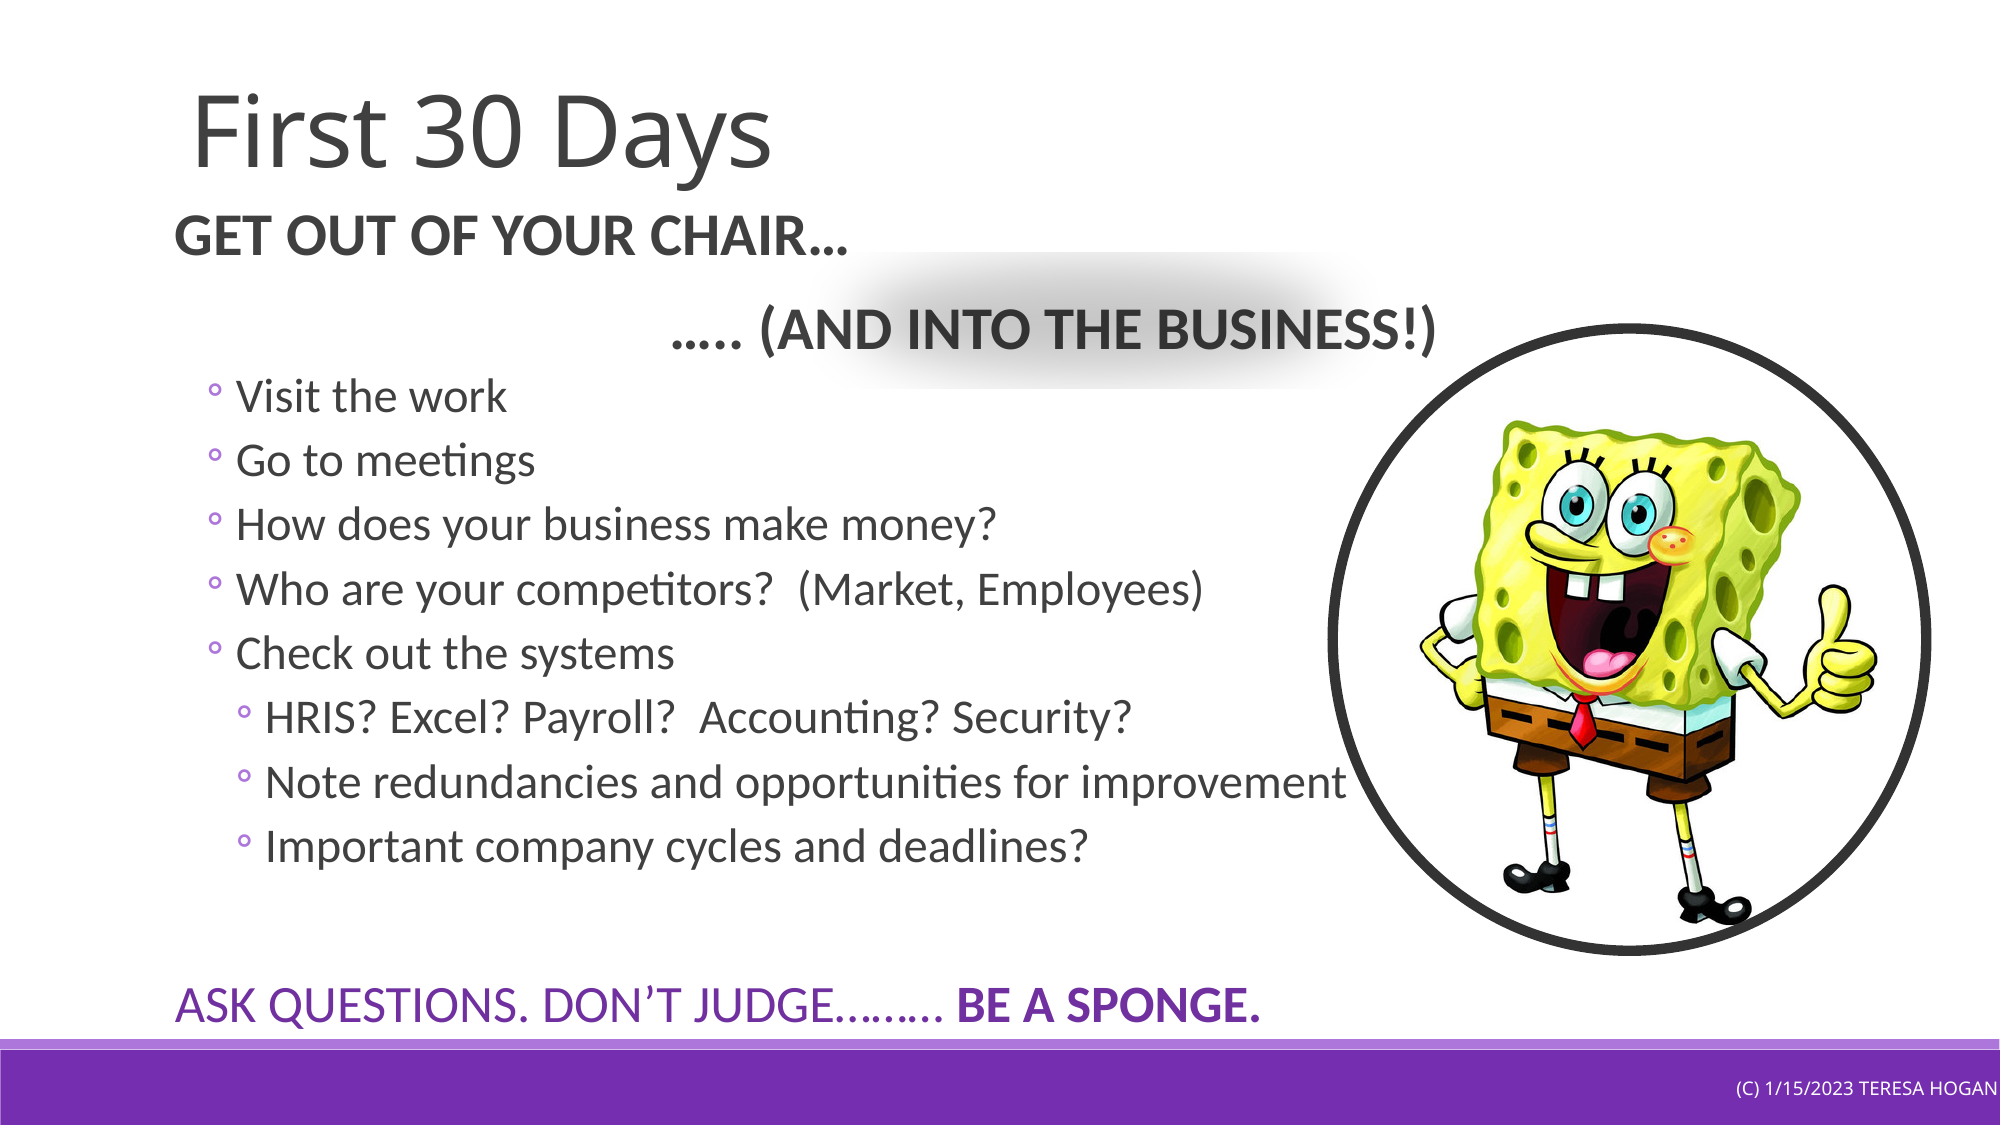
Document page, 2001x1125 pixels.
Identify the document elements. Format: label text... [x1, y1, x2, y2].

title First 30 Days [174, 49, 1825, 195]
list GET OUT OF YOUR CHAIR… ….. (AND INTO THE BUSINESS!) Visit the work Go to meetings How does your business make money? Who are your competitors? (Market, Employees) Check out the systems HRIS? Excel? Payroll? Accounting? Security? Note redundancies and opportunities for improvement Important company cycles and deadlines? ASK QUESTIONS. DON’T JUDGE……… BE A SPONGE. [174, 195, 1825, 1050]
picture [1332, 327, 1927, 952]
footer (c) 1/15/2023 Teresa Hogan and Lisa Biscay [1457, 1062, 2000, 1113]
